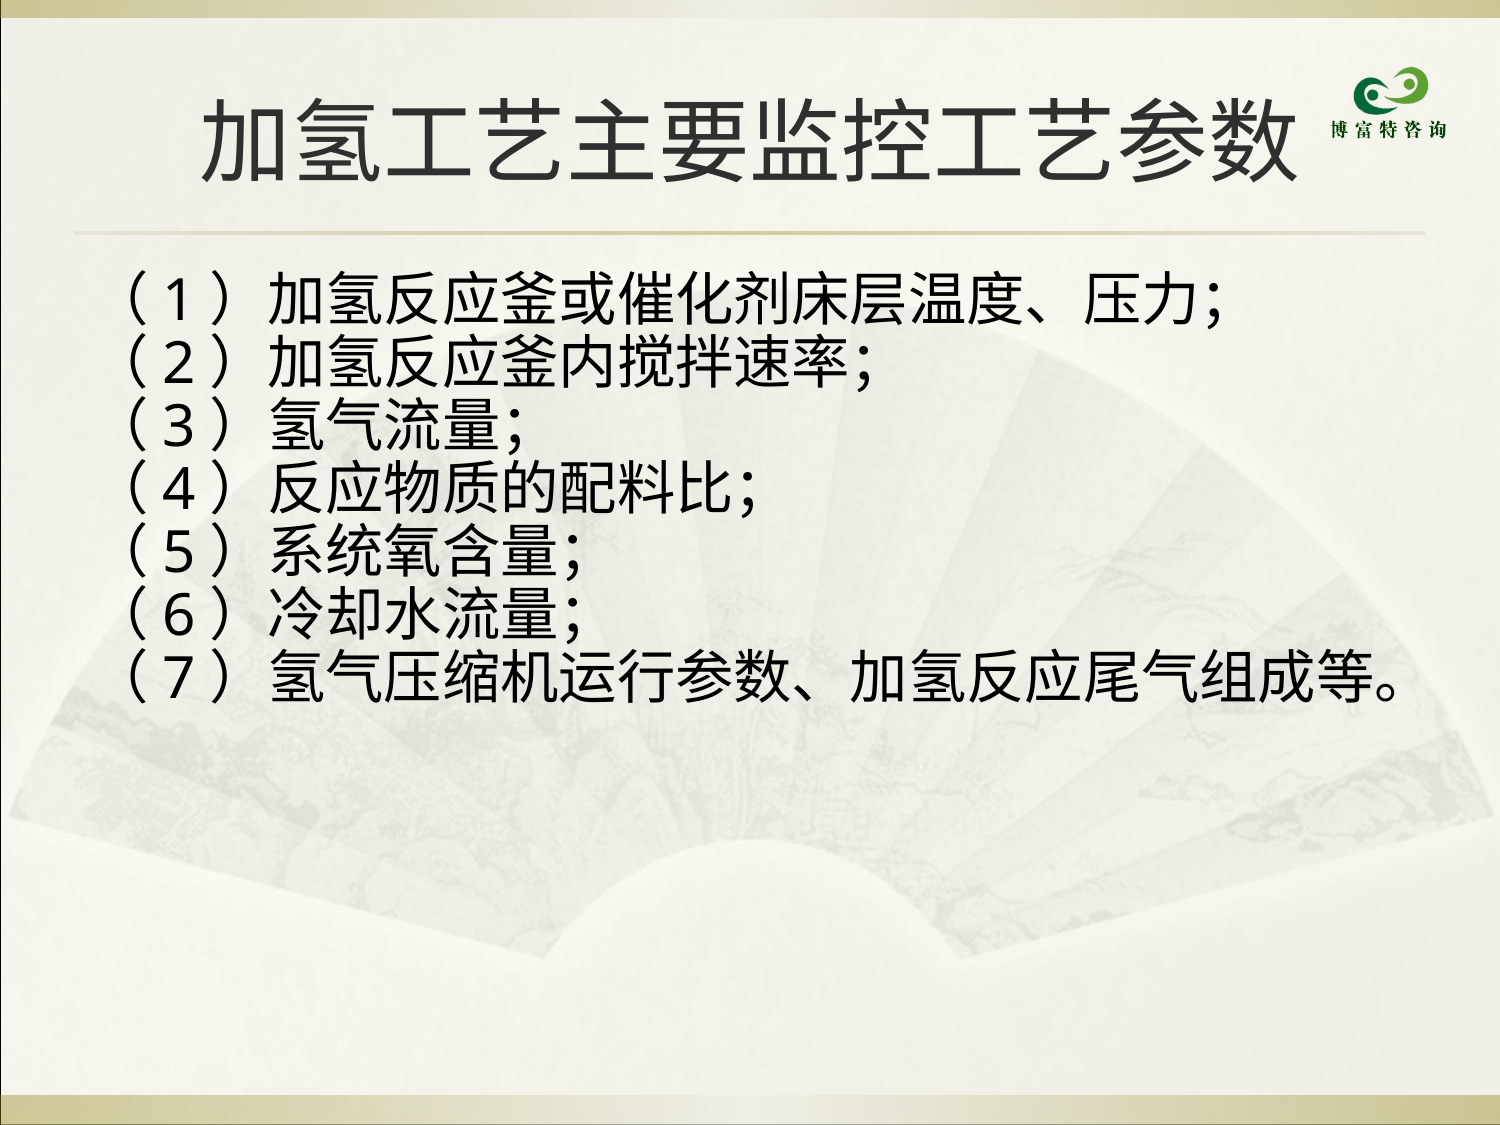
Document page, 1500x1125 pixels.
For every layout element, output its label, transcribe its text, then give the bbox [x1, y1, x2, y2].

picture [0, 18, 1500, 1095]
title 加氢工艺主要监控工艺参数 [74, 44, 1426, 233]
list （1）加氢反应釜或催化剂床层温度、压力； （2）加氢反应釜内搅拌速率； （3）氢气流量； （4）反应物质的配料比； （5）系统氧含量； （6）冷却水流量； （7）氢气压缩机运行参数、加氢反应尾气组成等。 [74, 262, 1426, 1032]
